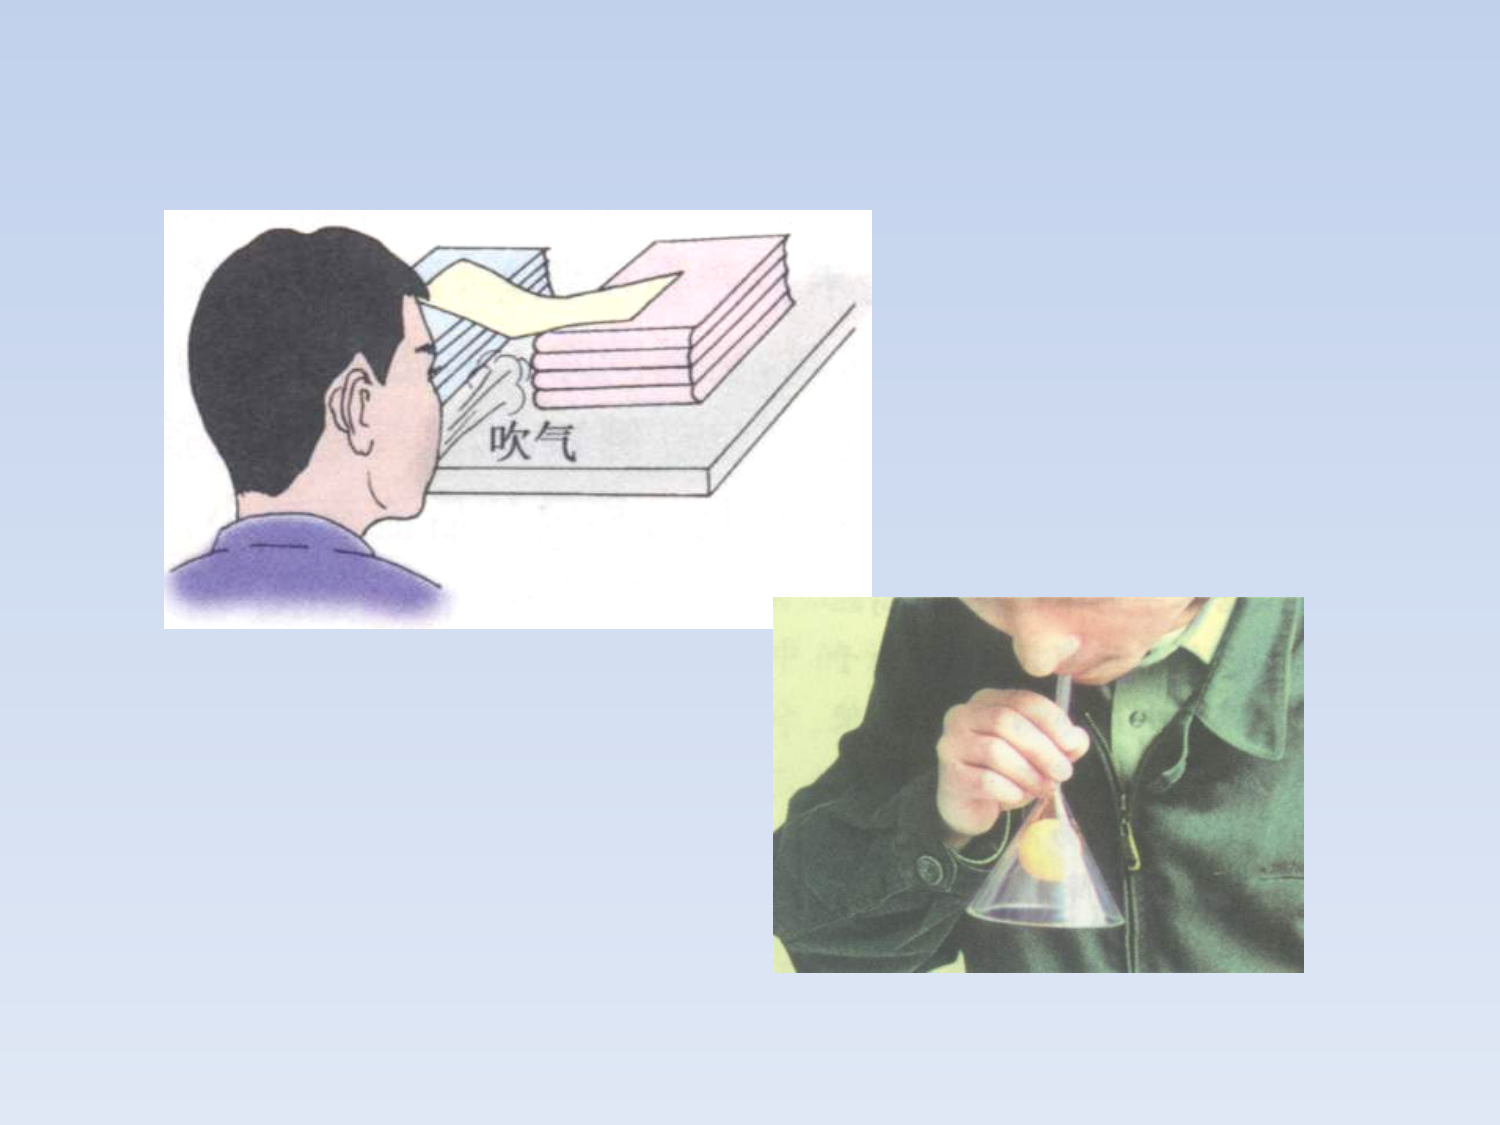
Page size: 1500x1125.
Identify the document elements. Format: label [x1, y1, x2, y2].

picture [163, 210, 1304, 974]
